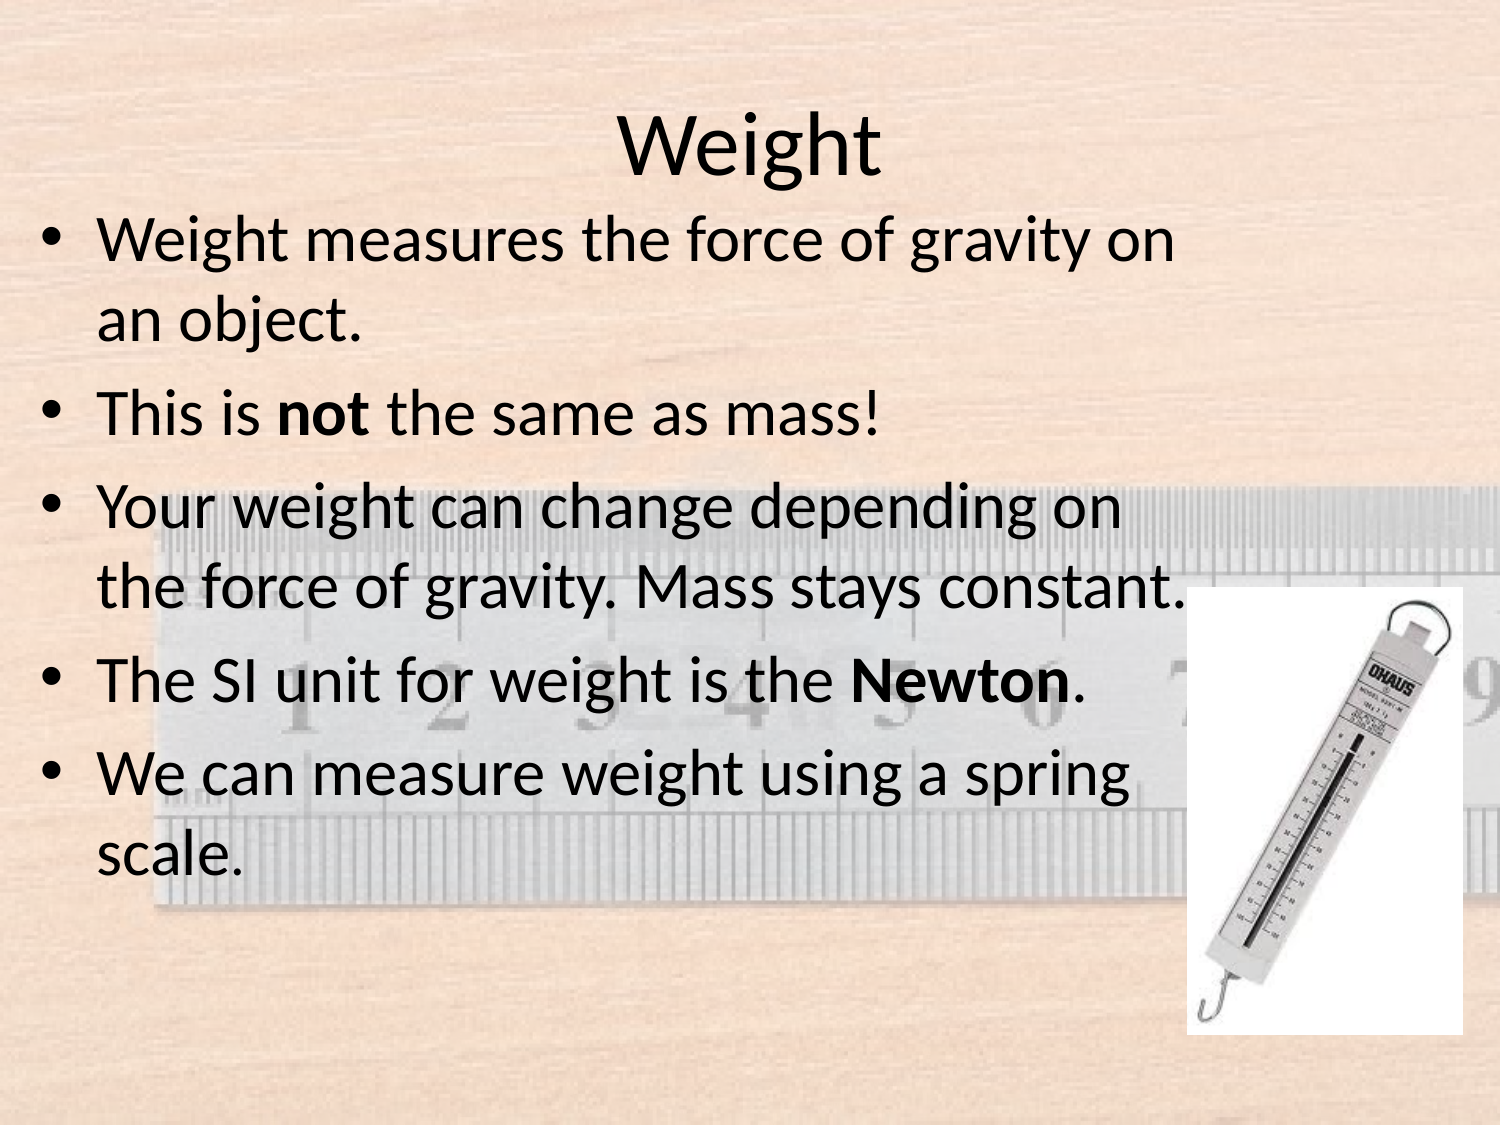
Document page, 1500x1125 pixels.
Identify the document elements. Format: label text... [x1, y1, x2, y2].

picture [1187, 587, 1463, 1035]
title Weight [75, 45, 1425, 233]
list Weight measures the force of gravity on an object. This is not the same as mass! Your weight can change depending on the force of gravity. Mass stays constant. The SI unit for weight is the Newton. We can measure weight using a spring scale. [24, 187, 1225, 1125]
